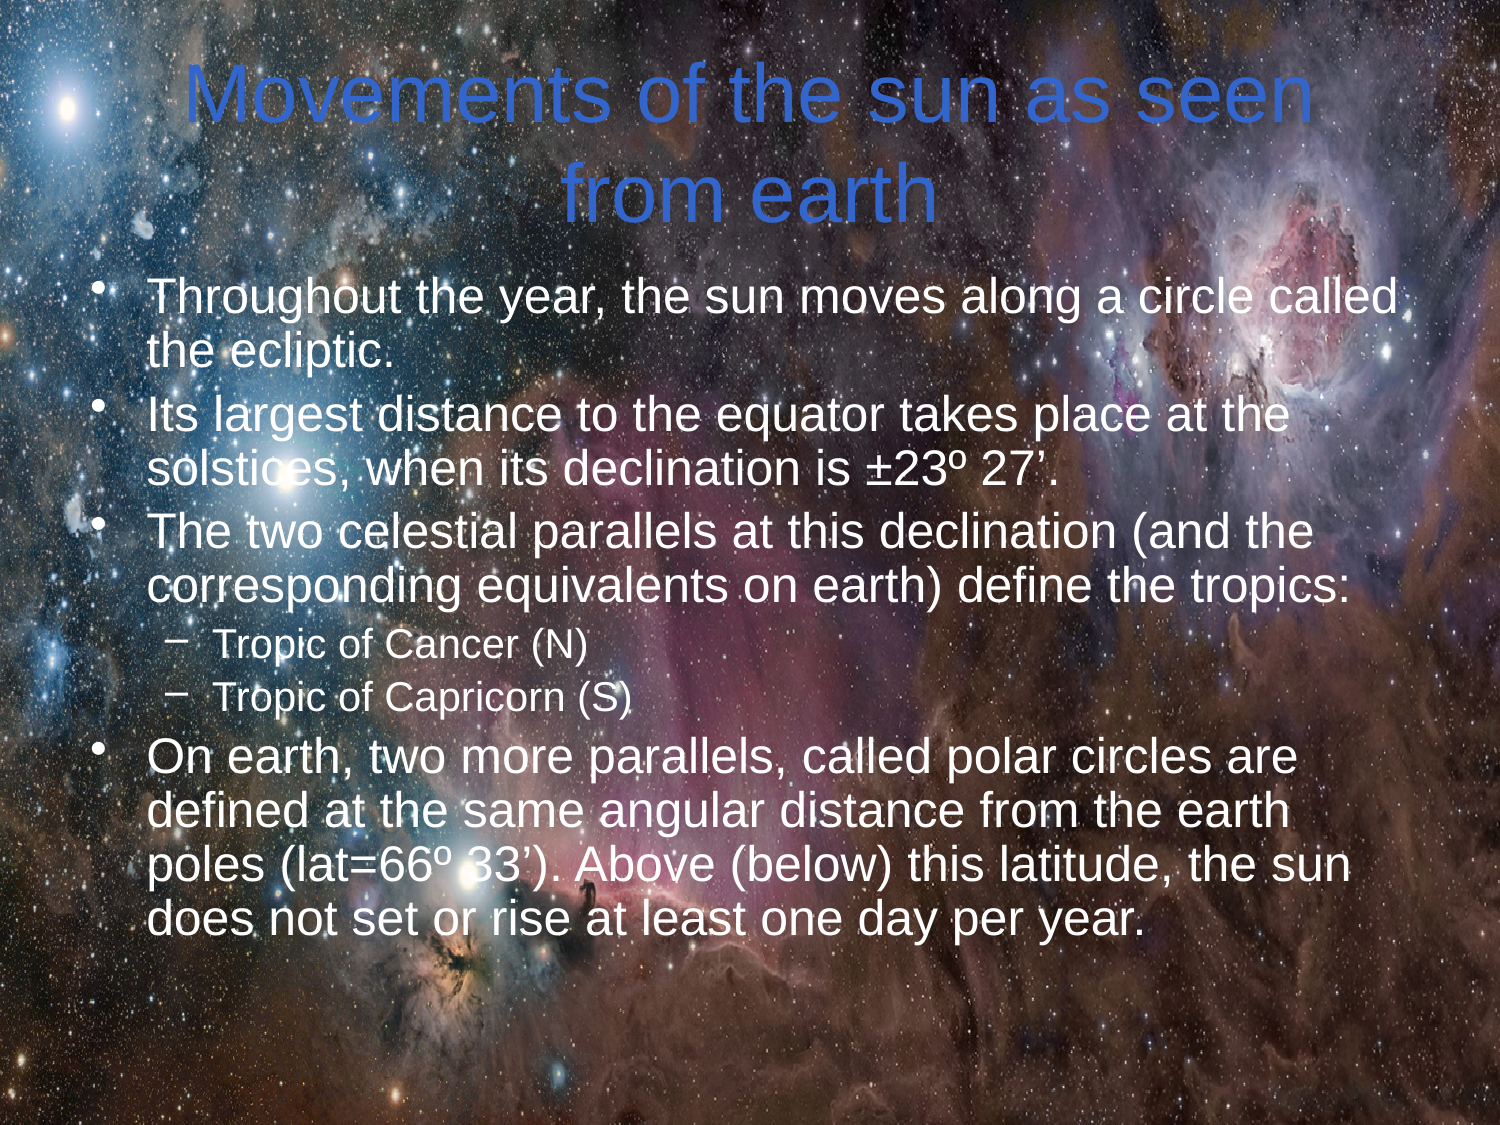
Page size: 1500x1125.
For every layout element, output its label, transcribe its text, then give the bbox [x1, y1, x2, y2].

picture [0, 0, 1500, 1125]
list Throughout the year, the sun moves along a circle called the ecliptic. Its largest distance to the equator takes place at the solstices, when its declination is ±23º 27’. The two celestial parallels at this declination (and the corresponding equivalents on earth) define the tropics: Tropic of Cancer (N) Tropic of Capricorn (S) On earth, two more parallels, called polar circles are defined at the same angular distance from the earth poles (lat=66º 33’). Above (below) this latitude, the sun does not set or rise at least one day per year. [74, 262, 1426, 1006]
title Movements of the sun as seen from earth [74, 44, 1426, 233]
